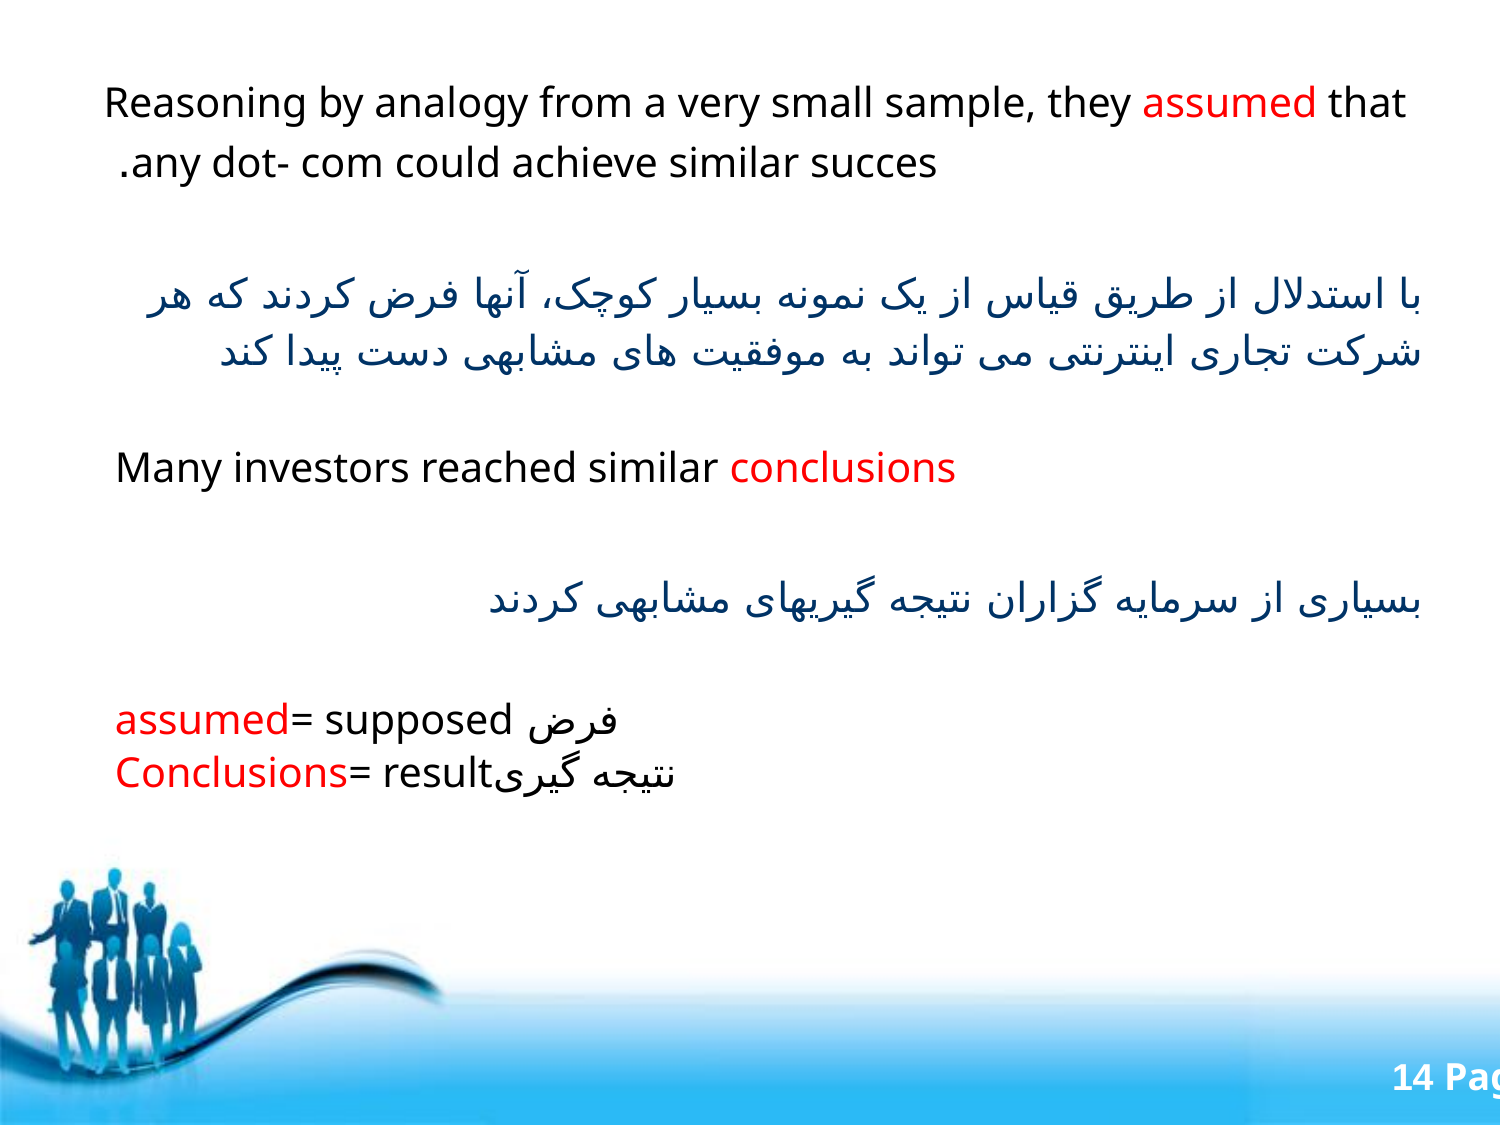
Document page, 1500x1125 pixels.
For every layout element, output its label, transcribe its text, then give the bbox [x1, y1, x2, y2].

picture [58, 1002, 63, 1011]
list Reasoning by analogy from a very small sample, they assumed that any dot- com could achieve similar succes. با استدلال از طریق قیاس از یک نمونه بسیار کوچک، آنها فرض کردند که هر شرکت تجاری اینترنتی می تواند به موفقیت های مشابهی دست پیدا کند Many investors reached similar conclusions بسیاری از سرمایه گزاران نتیجه گیریهای مشابهی کردند فرض assumed= supposed نتیجه گیریConclusions= result [88, 66, 1439, 809]
picture [0, 0, 1500, 1125]
